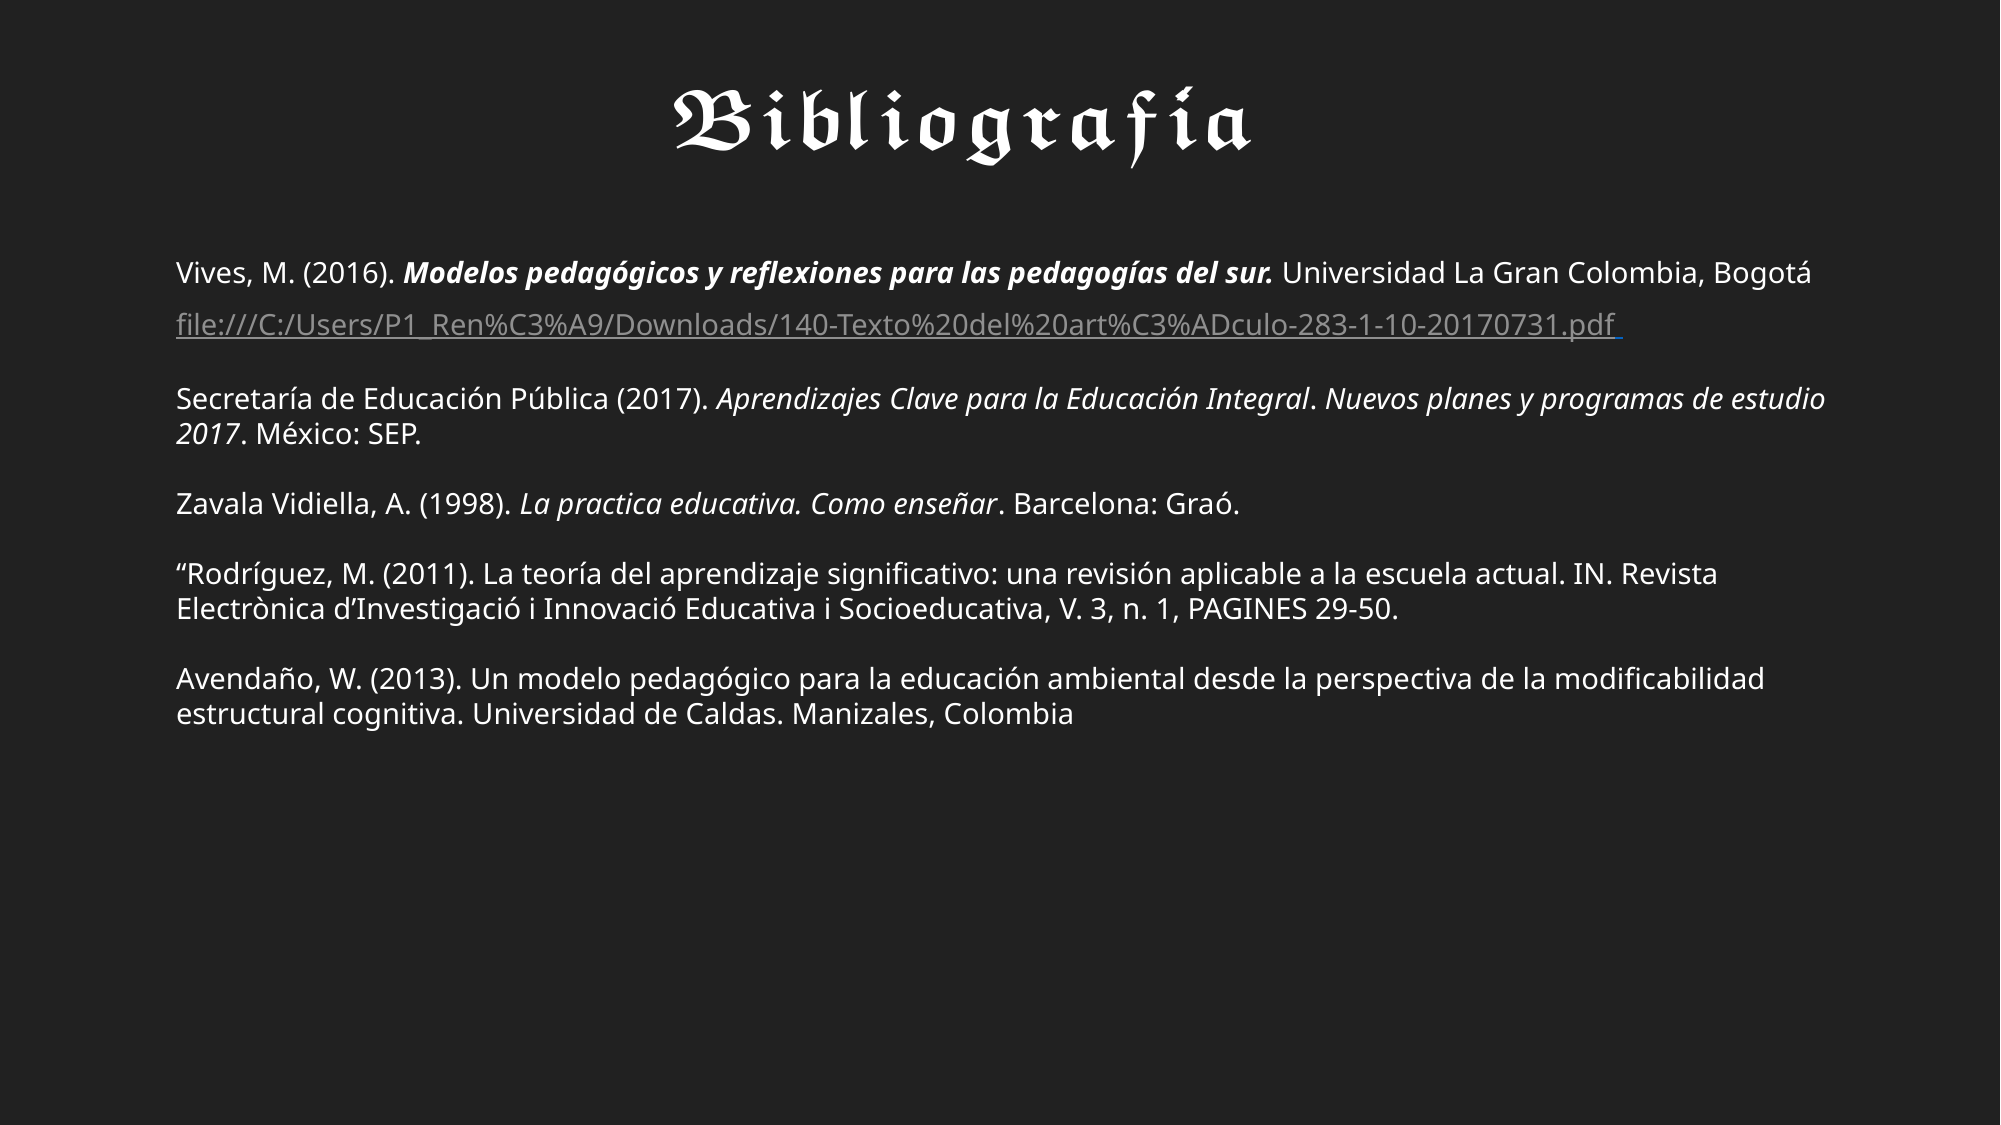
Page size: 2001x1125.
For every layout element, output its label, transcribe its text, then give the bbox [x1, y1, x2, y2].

text_box Vives, M. (2016). Modelos pedagógicos y reflexiones para las pedagogías del sur. Universidad La Gran Colombia, Bogotá file:///C:/Users/P1_Ren%C3%A9/Downloads/140-Texto%20del%20art%C3%ADculo-283-1-10-20170731.pdf Secretaría de Educación Pública (2017). Aprendizajes Clave para la Educación Integral. Nuevos planes y programas de estudio 2017. México: SEP. Zavala Vidiella, A. (1998). La practica educativa. Como enseñar. Barcelona: Graó. “Rodríguez, M. (2011). La teoría del aprendizaje significativo: una revisión aplicable a la escuela actual. IN. Revista Electrònica d’Investigació i Innovació Educativa i Socioeducativa, V. 3, n. 1, PAGINES 29-50. Avendaño, W. (2013). Un modelo pedagógico para la educación ambiental desde la perspectiva de la modificabilidad estructural cognitiva. Universidad de Caldas. Manizales, Colombia [161, 229, 1880, 773]
text_box 𝕭𝖎𝖇𝖑𝖎𝖔𝖌𝖗𝖆𝖋𝖎́𝖆 [490, 65, 1437, 171]
